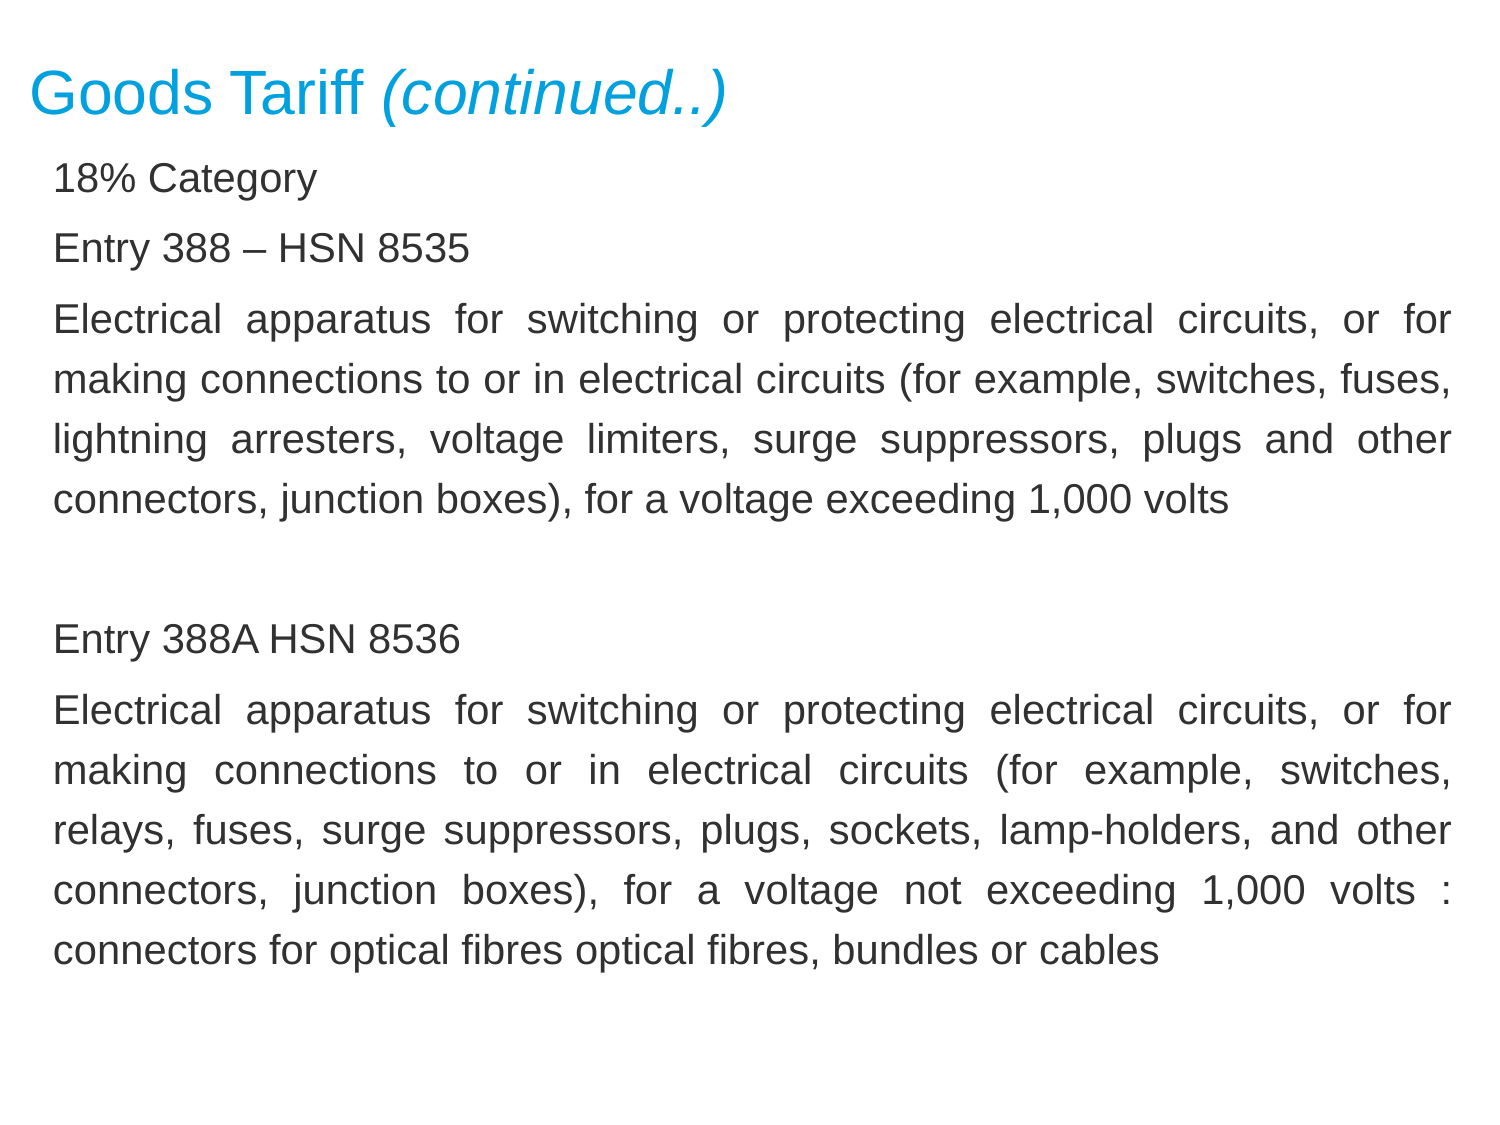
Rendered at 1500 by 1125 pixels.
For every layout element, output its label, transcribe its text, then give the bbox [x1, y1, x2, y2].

list 18% Category Entry 388 – HSN 8535 Electrical apparatus for switching or protecting electrical circuits, or for making connections to or in electrical circuits (for example, switches, fuses, lightning arresters, voltage limiters, surge suppressors, plugs and other connectors, junction boxes), for a voltage exceeding 1,000 volts Entry 388A HSN 8536 Electrical apparatus for switching or protecting electrical circuits, or for making connections to or in electrical circuits (for example, switches, relays, fuses, surge suppressors, plugs, sockets, lamp-holders, and other connectors, junction boxes), for a voltage not exceeding 1,000 volts : connectors for optical fibres optical fibres, bundles or cables [23, 140, 1454, 1008]
title Goods Tariff (continued..) [0, 52, 1374, 141]
